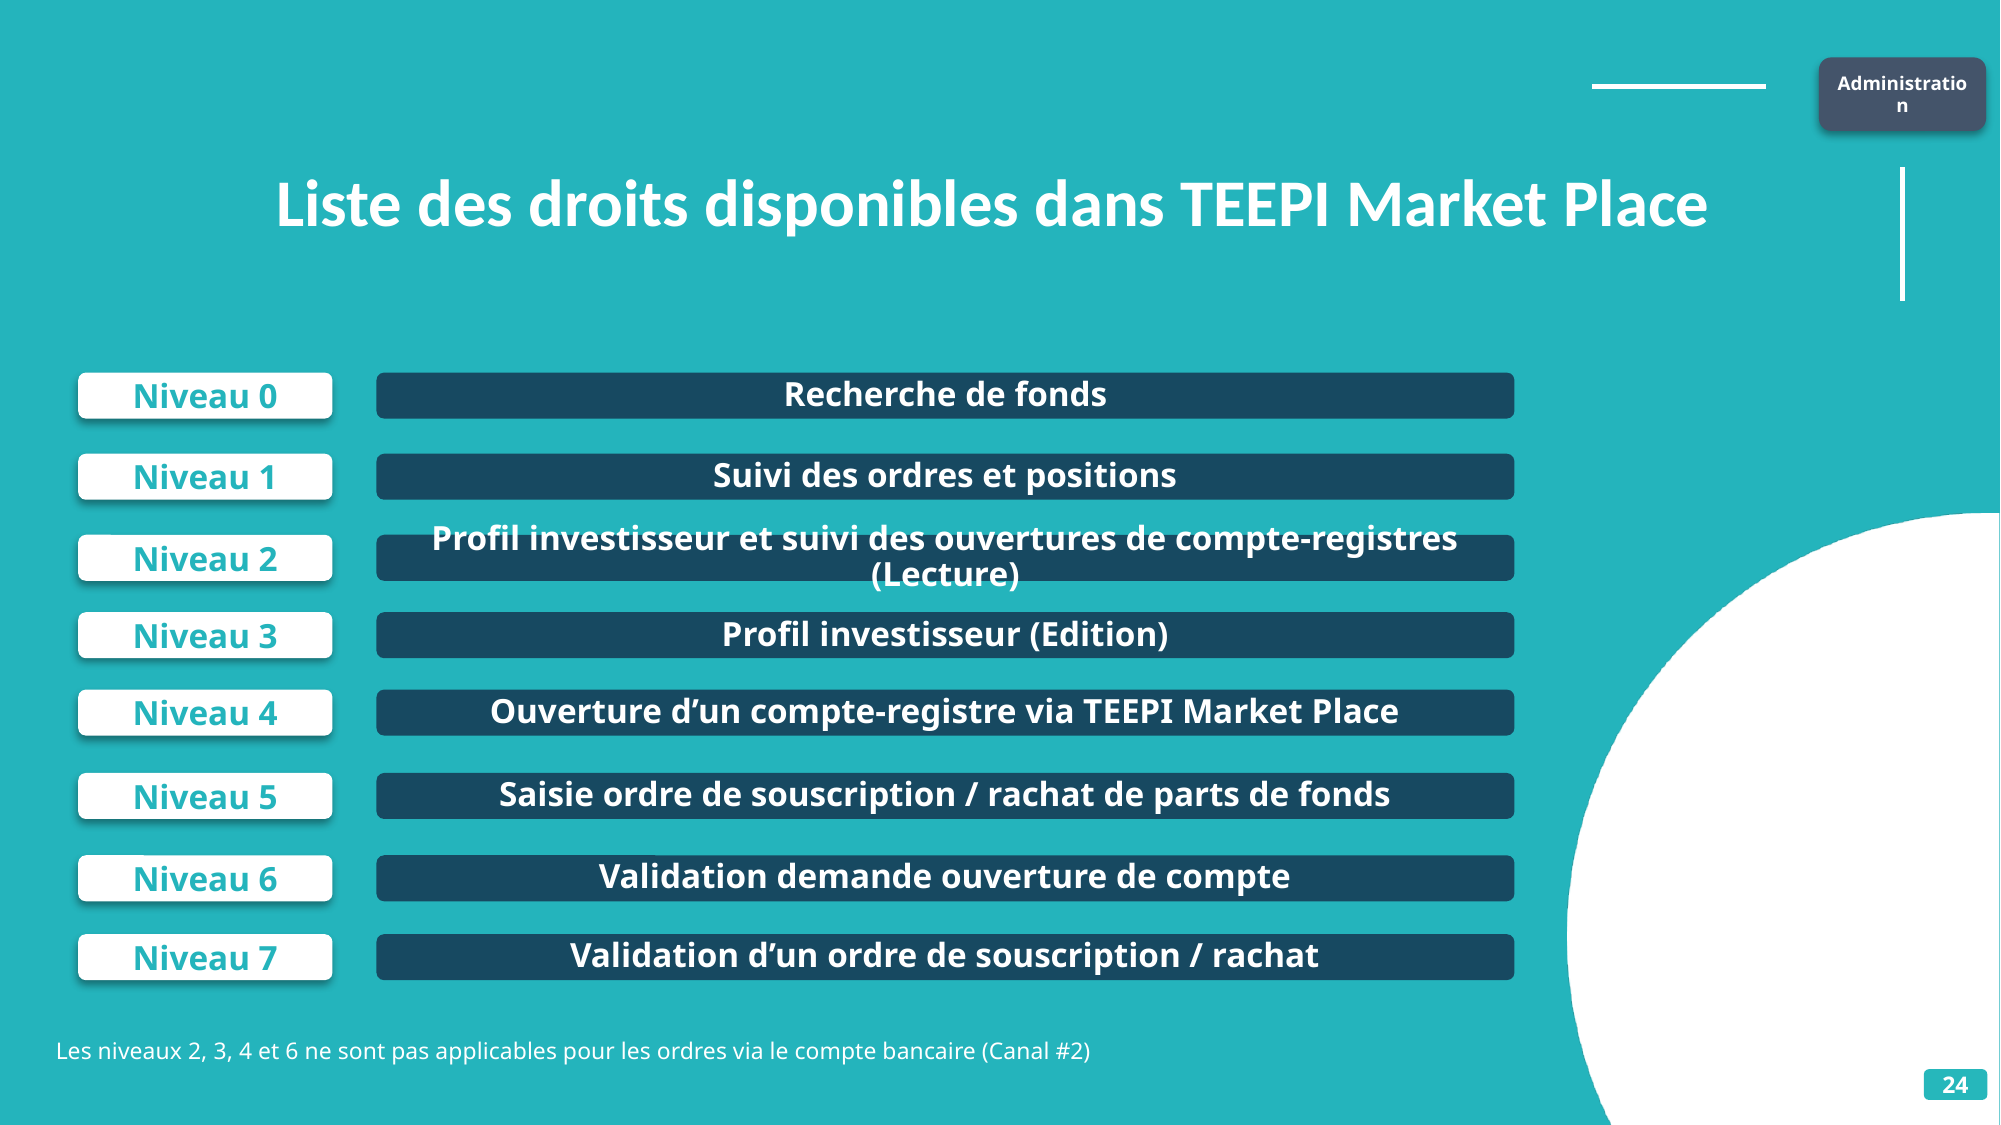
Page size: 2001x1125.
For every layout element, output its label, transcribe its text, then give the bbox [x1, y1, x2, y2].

text_box Niveau 1 [77, 452, 334, 501]
text_box Niveau 7 [77, 933, 334, 982]
text_box Saisie ordre de souscription / rachat de parts de fonds [376, 772, 1515, 819]
text_box Les niveaux 2, 3, 4 et 6 ne sont pas applicables pour les ordres via le compte bancaire (Canal #2) [41, 1029, 1565, 1072]
text_box Recherche de fonds [376, 372, 1515, 419]
text_box Administration [1817, 56, 1988, 132]
text_box [0, 0, 2000, 1125]
text_box Validation d’un ordre de souscription / rachat [376, 934, 1515, 981]
text_box Niveau 5 [77, 771, 334, 821]
text_box Suivi des ordres et positions [376, 453, 1515, 500]
text_box Profil investisseur et suivi des ouvertures de compte-registres (Lecture) [376, 534, 1515, 581]
text_box Profil investisseur (Edition) [376, 612, 1515, 659]
text_box Niveau 6 [77, 854, 334, 903]
text_box Liste des droits disponibles dans TEEPI Market Place [30, 85, 1957, 315]
picture [1565, 512, 2000, 1125]
text_box Ouverture d’un compte-registre via TEEPI Market Place [376, 689, 1515, 736]
text_box Niveau 4 [77, 688, 334, 737]
text_box Niveau 2 [77, 533, 334, 582]
text_box Validation demande ouverture de compte [376, 855, 1515, 902]
text_box Niveau 3 [77, 611, 334, 660]
text_box Niveau 0 [77, 371, 334, 420]
